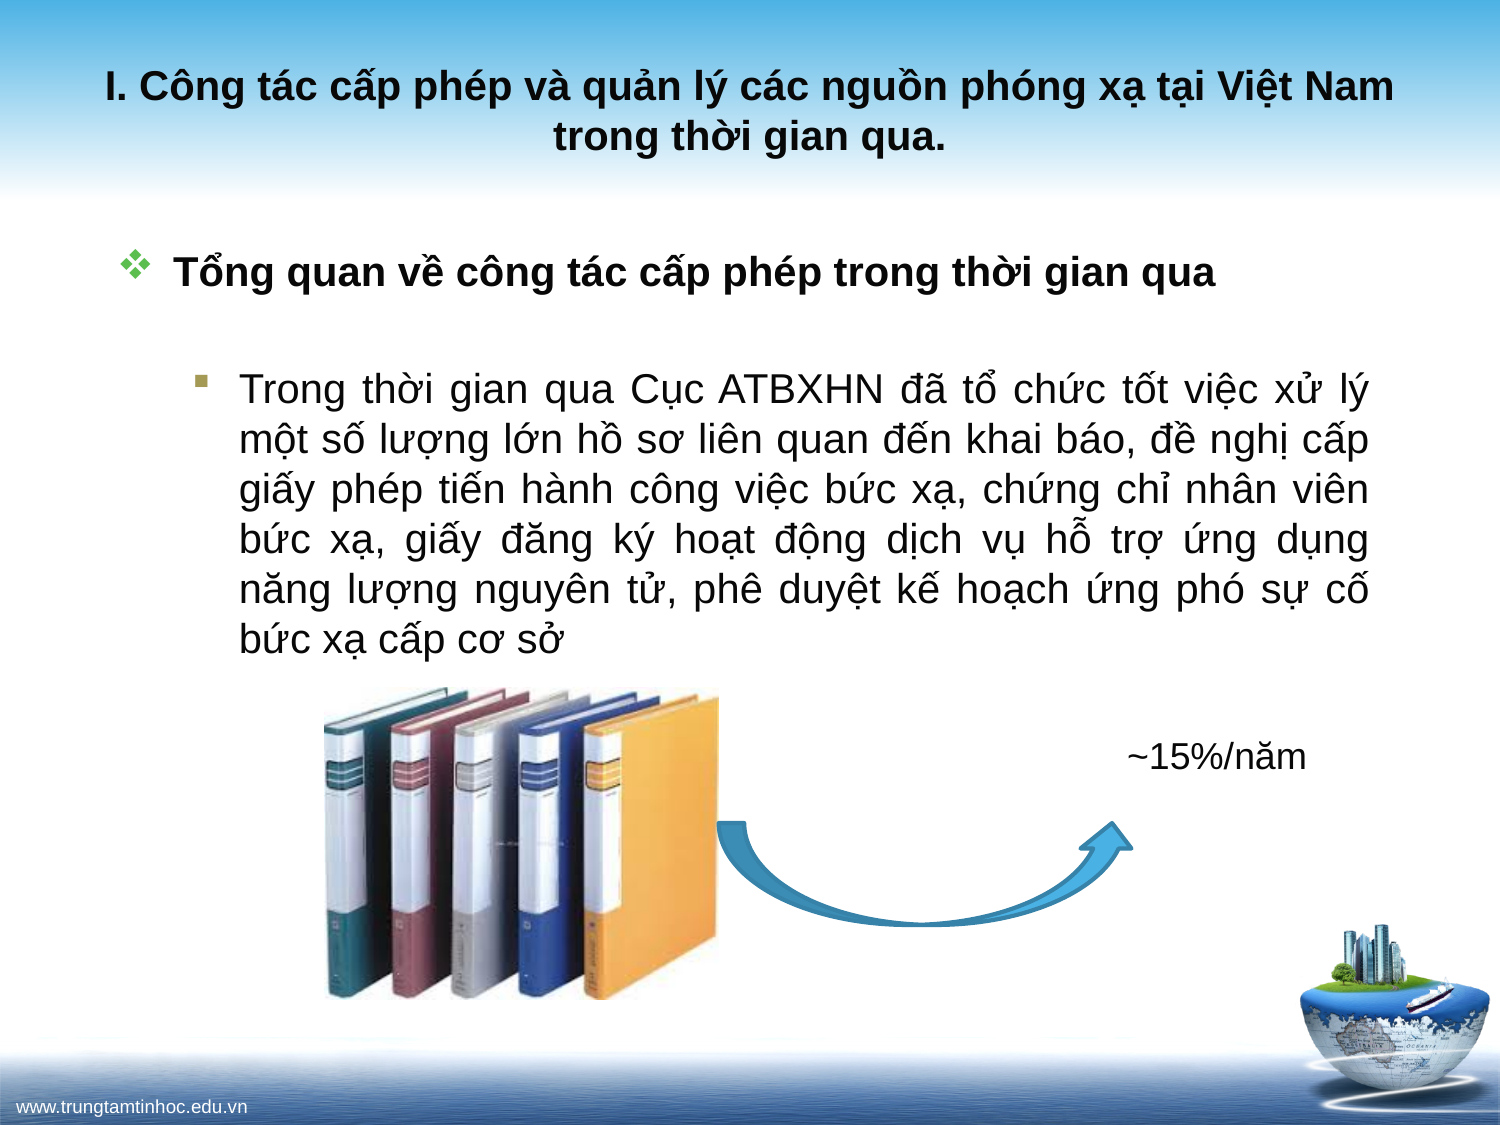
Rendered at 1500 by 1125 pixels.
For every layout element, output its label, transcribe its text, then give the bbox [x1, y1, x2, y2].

list Tổng quan về công tác cấp phép trong thời gian qua Trong thời gian qua Cục ATBXHN đã tổ chức tốt việc xử lý một số lượng lớn hồ sơ liên quan đến khai báo, đề nghị cấp giấy phép tiến hành công việc bức xạ, chứng chỉ nhân viên bức xạ, giấy đăng ký hoạt động dịch vụ hỗ trợ ứng dụng năng lượng nguyên tử, phê duyệt kế hoạch ứng phó sự cố bức xạ cấp cơ sở [101, 237, 1386, 755]
text_box ~15%/năm [1112, 724, 1325, 785]
text_box [723, 820, 1134, 928]
title I. Công tác cấp phép và quản lý các nguồn phóng xạ tại Việt Nam trong thời gian qua. [74, 37, 1426, 181]
picture [324, 687, 719, 1001]
picture [0, 920, 1500, 1125]
